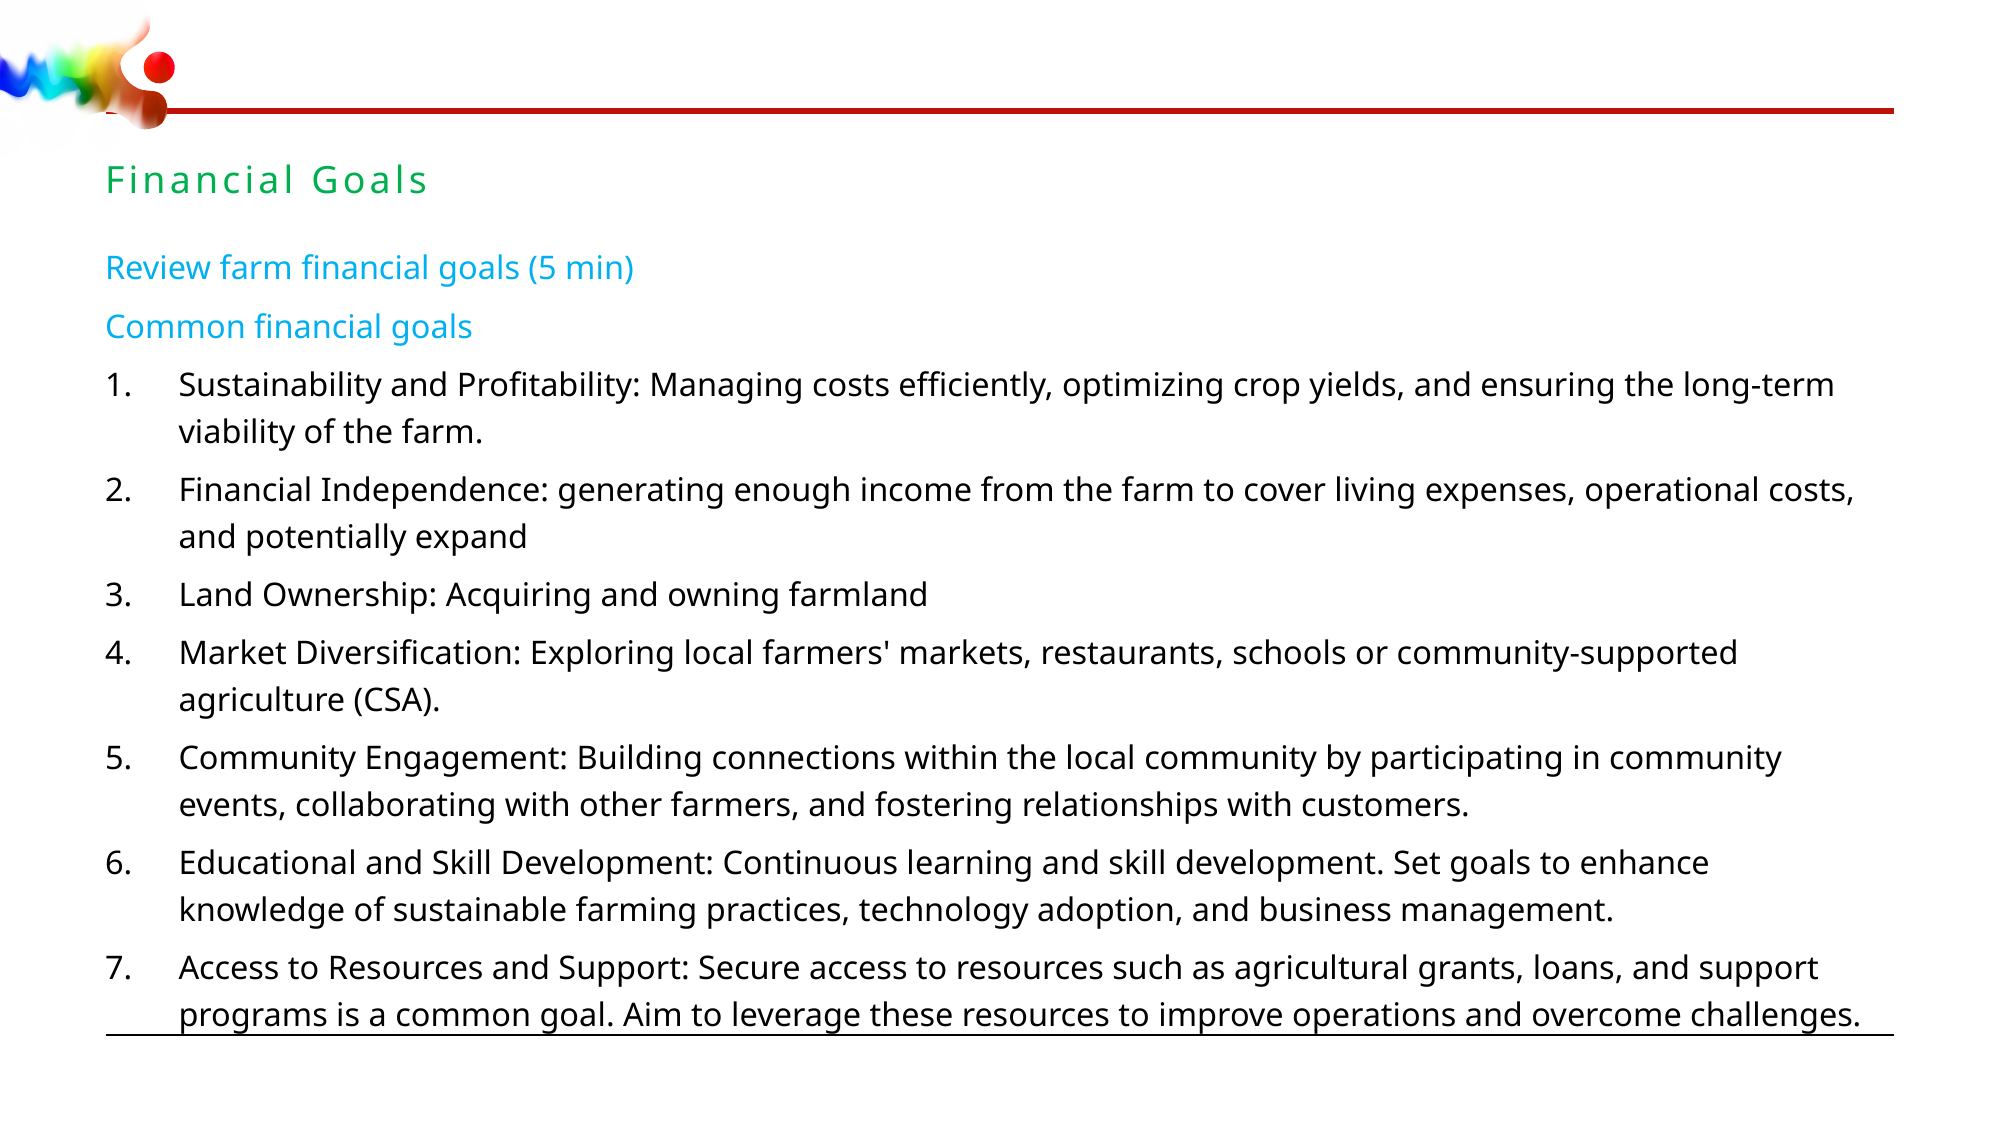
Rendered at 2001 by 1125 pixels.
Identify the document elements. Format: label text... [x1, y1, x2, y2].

title Financial Goals [90, 156, 1894, 232]
list Review farm financial goals (5 min) Common financial goals Sustainability and Profitability: Managing costs efficiently, optimizing crop yields, and ensuring the long-term viability of the farm. Financial Independence: generating enough income from the farm to cover living expenses, operational costs, and potentially expand Land Ownership: Acquiring and owning farmland Market Diversification: Exploring local farmers' markets, restaurants, schools or community-supported agriculture (CSA). Community Engagement: Building connections within the local community by participating in community events, collaborating with other farmers, and fostering relationships with customers. Educational and Skill Development: Continuous learning and skill development. Set goals to enhance knowledge of sustainable farming practices, technology adoption, and business management. Access to Resources and Support: Secure access to resources such as agricultural grants, loans, and support programs is a common goal. Aim to leverage these resources to improve operations and overcome challenges. [90, 232, 1894, 1088]
picture [0, 0, 175, 157]
